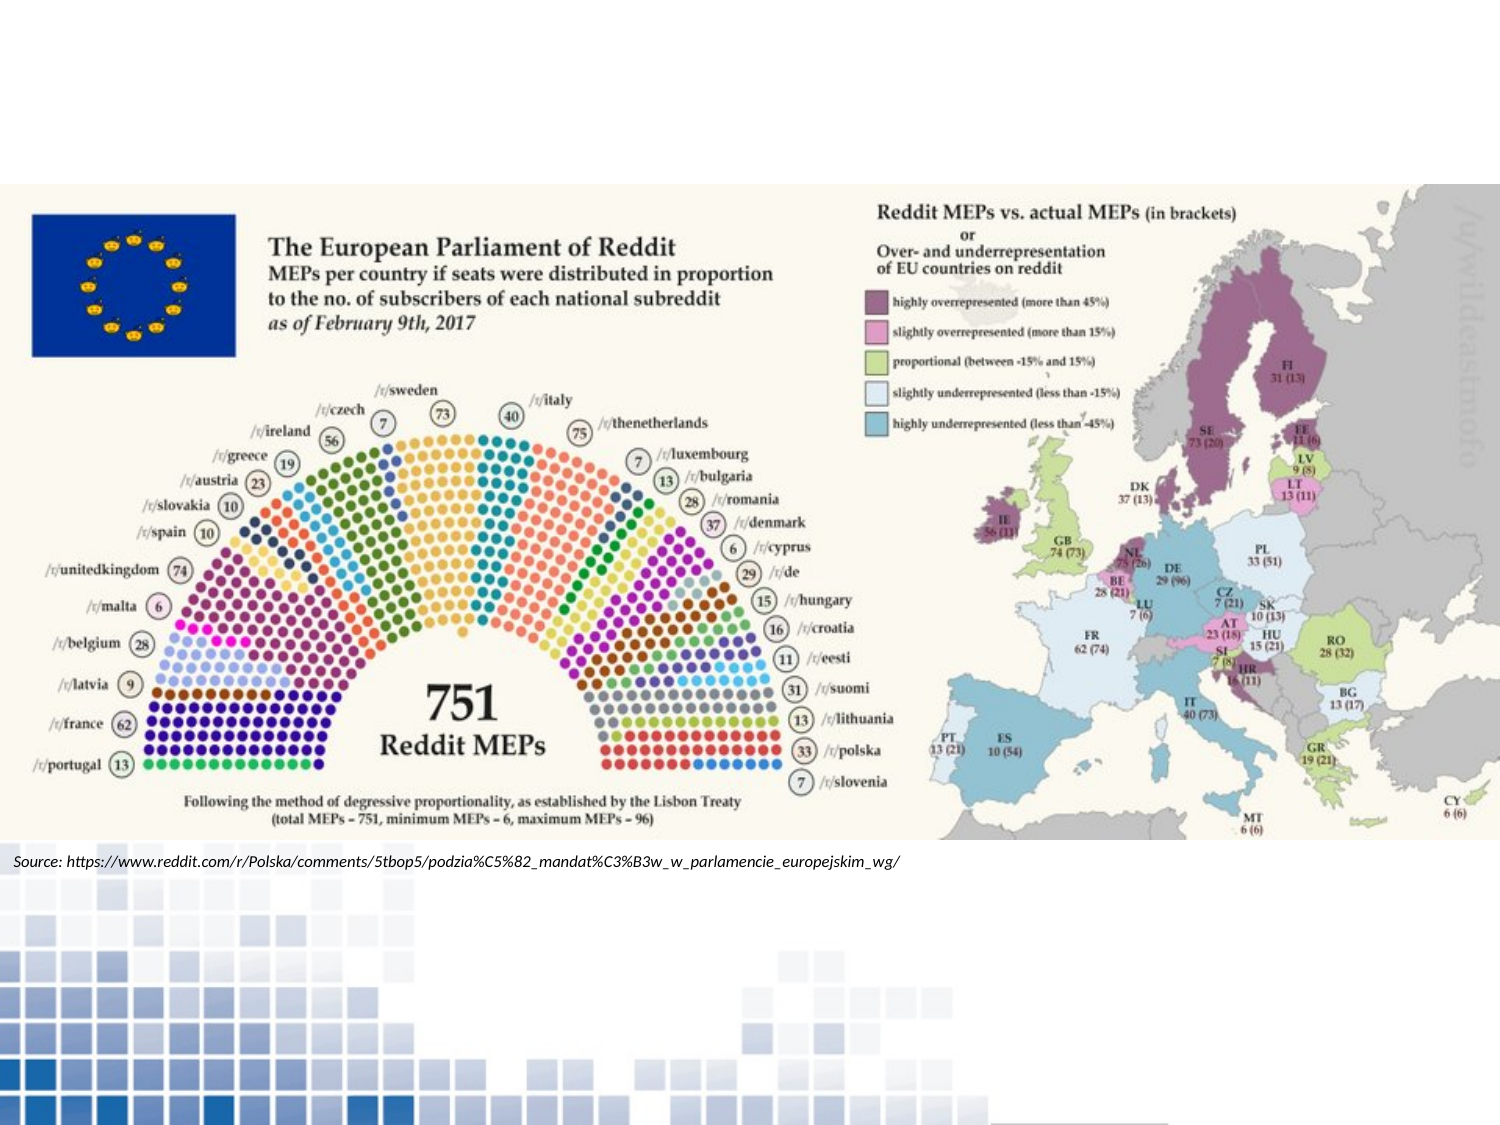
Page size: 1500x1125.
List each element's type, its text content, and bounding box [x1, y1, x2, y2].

picture [0, 0, 1500, 1125]
text_box Source: https://www.reddit.com/r/Polska/comments/5tbop5/podzia%C5%82_mandat%C3%B3w_w_parlamencie_europejskim_wg/ [0, 849, 932, 882]
